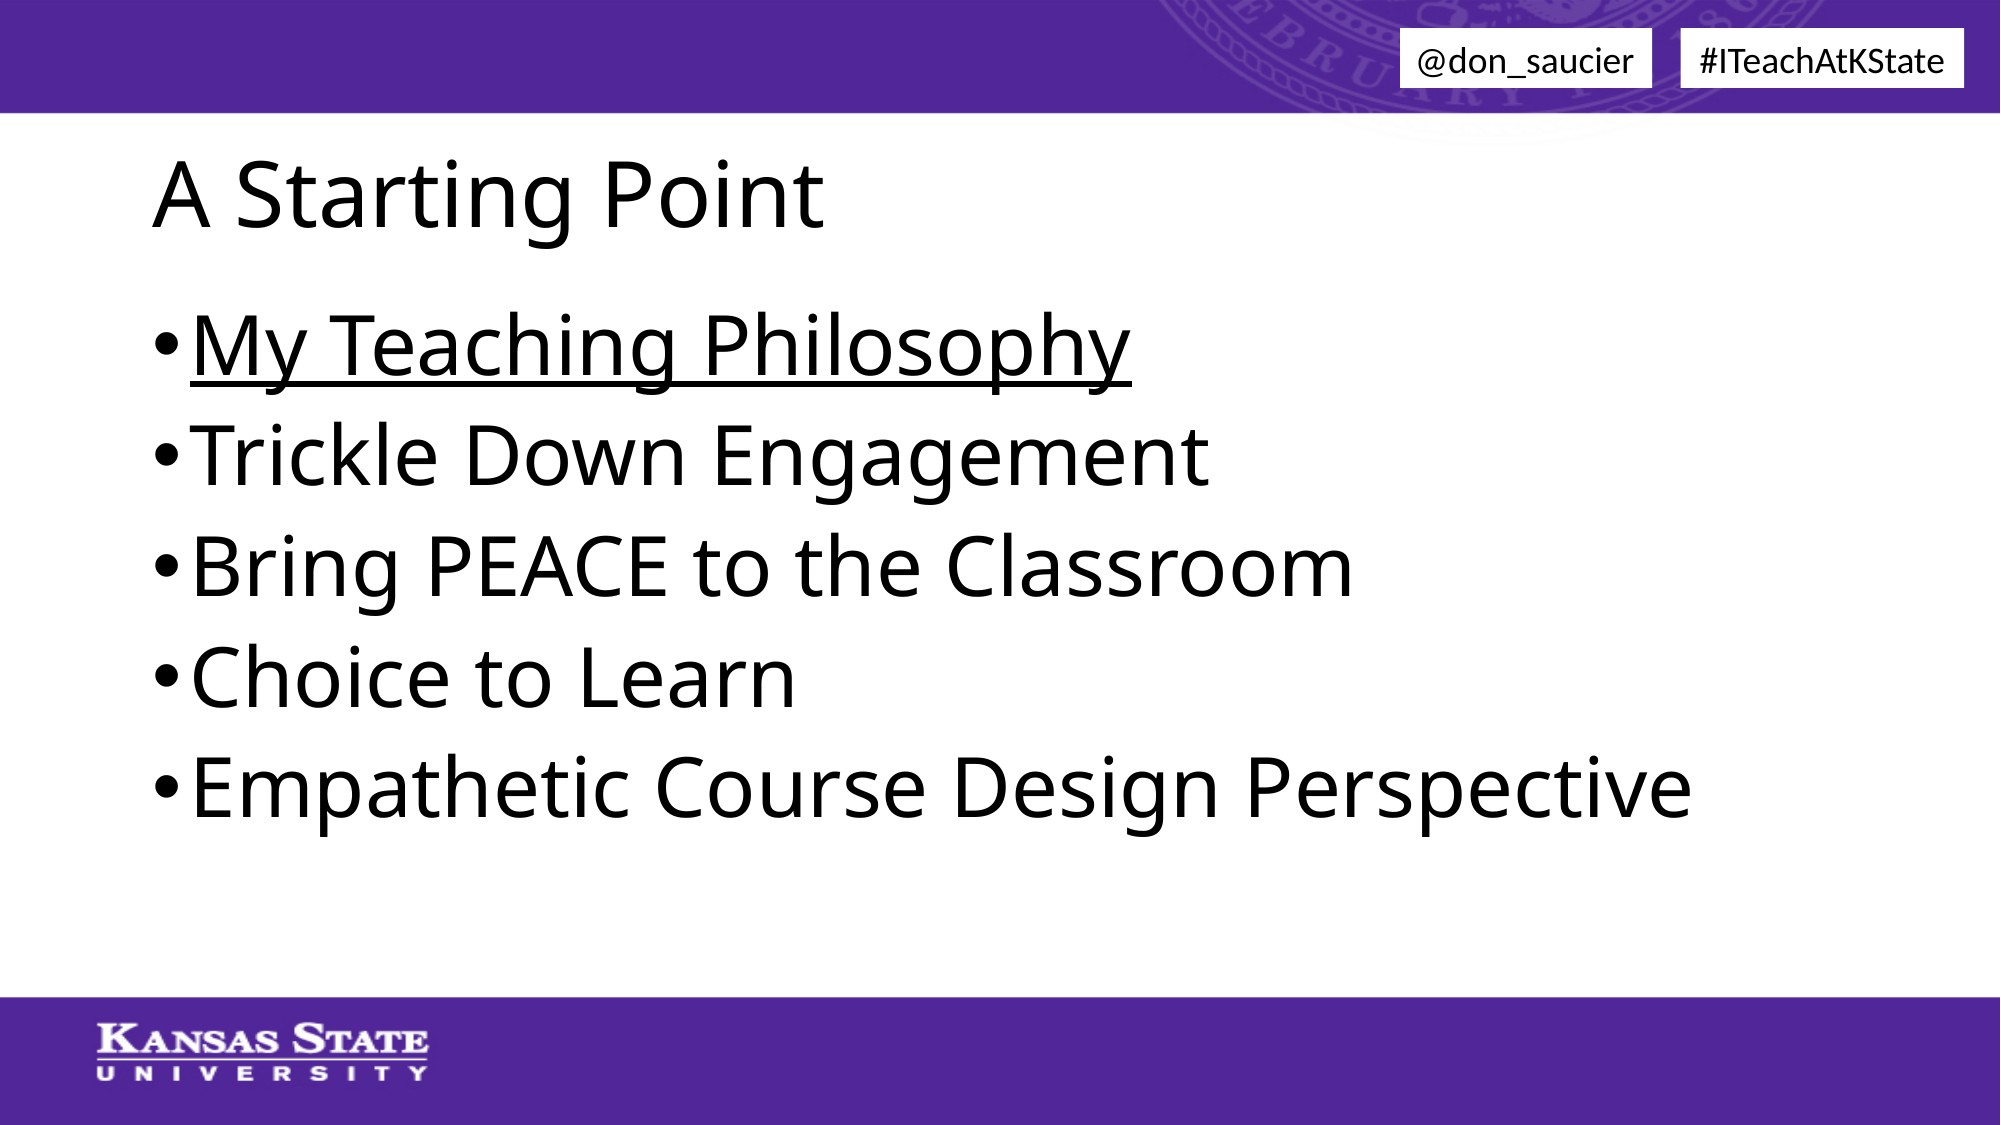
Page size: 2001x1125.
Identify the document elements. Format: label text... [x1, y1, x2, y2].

title A Starting Point [137, 119, 1972, 278]
picture [0, 0, 2000, 1125]
list My Teaching Philosophy Trickle Down Engagement Bring PEACE to the Classroom Choice to Learn Empathetic Course Design Perspective [137, 295, 1863, 989]
text_box @don_saucier [1400, 28, 1653, 88]
text_box #ITeachAtKState [1680, 28, 1965, 88]
